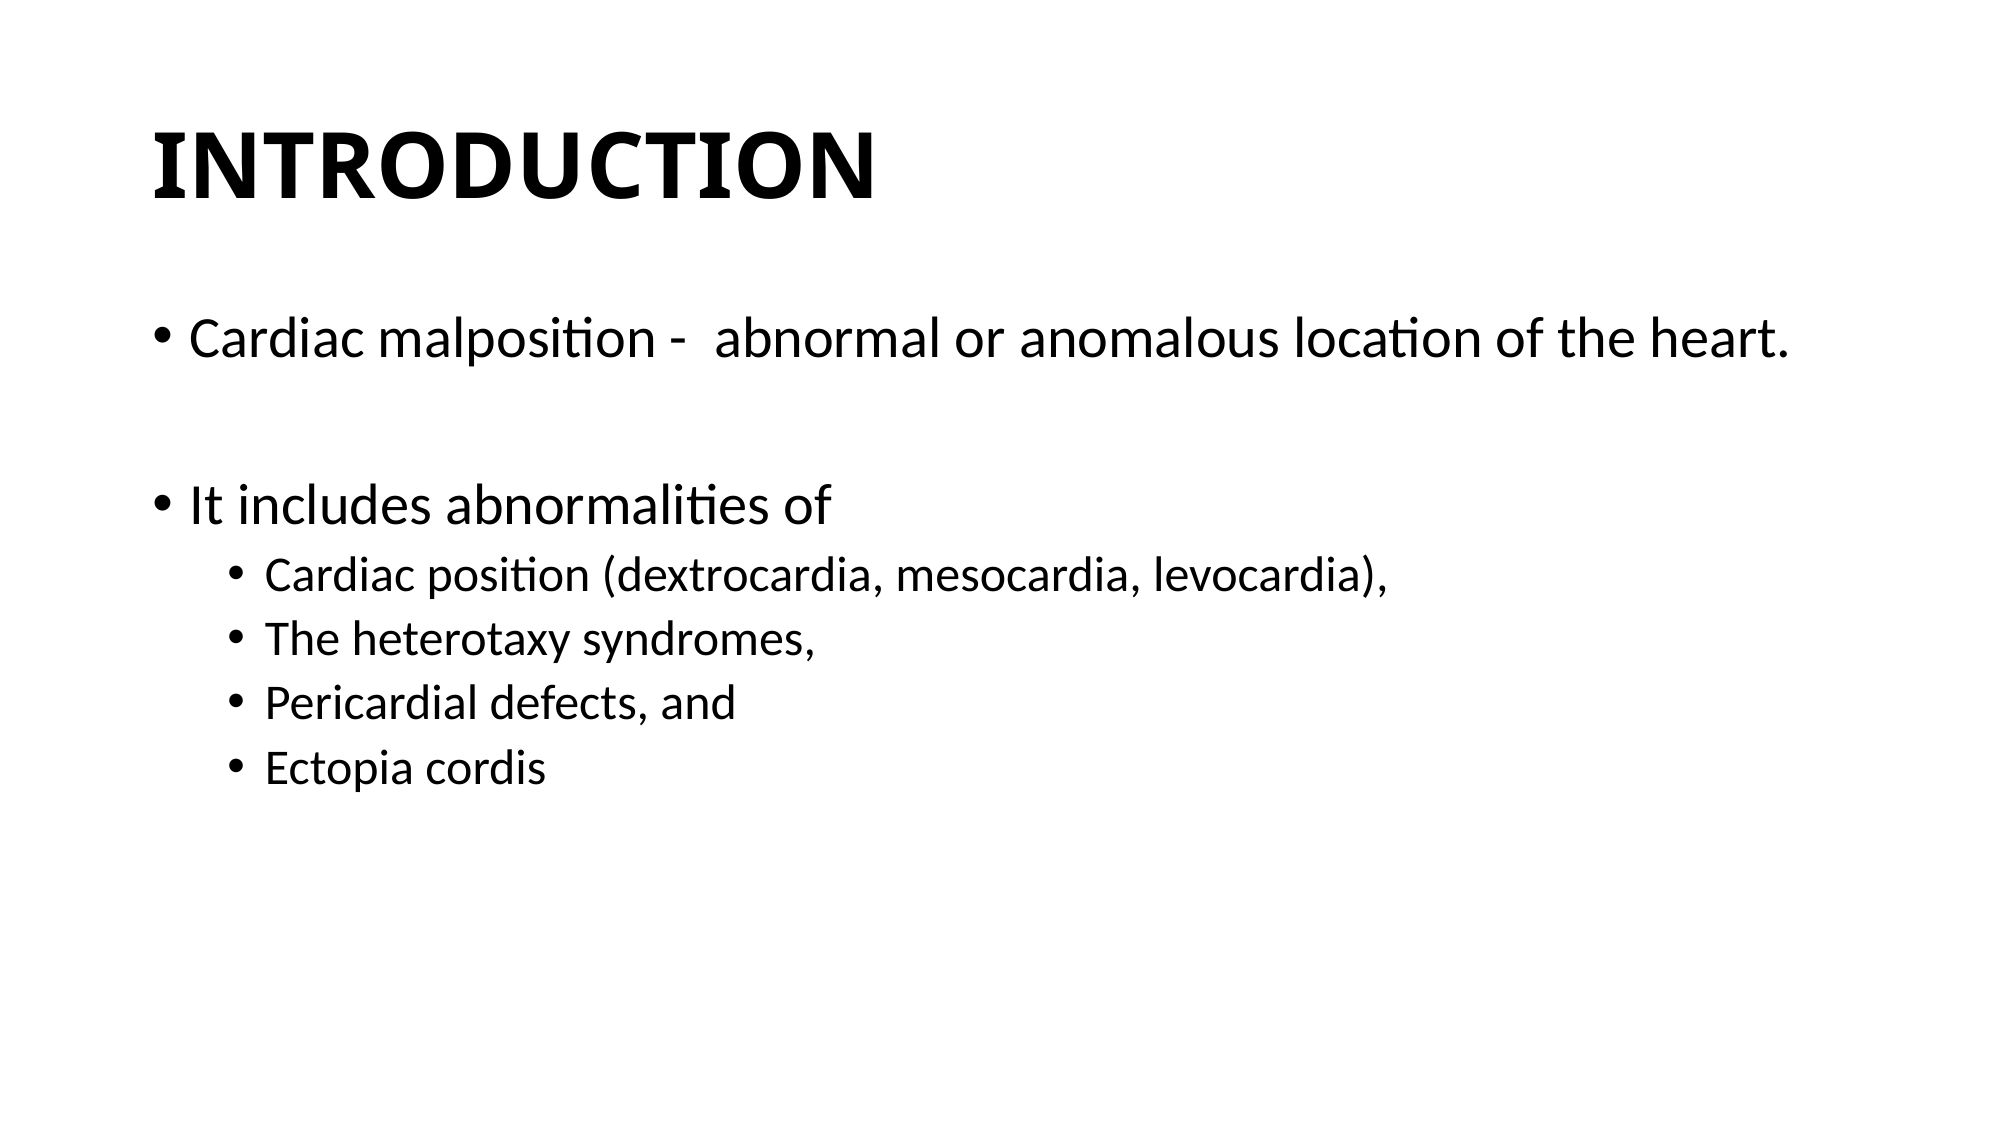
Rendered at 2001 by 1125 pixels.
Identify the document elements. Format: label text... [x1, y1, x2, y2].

title INTRODUCTION [137, 59, 1863, 278]
list Cardiac malposition - abnormal or anomalous location of the heart. It includes abnormalities of Cardiac position (dextrocardia, mesocardia, levocardia), The heterotaxy syndromes, Pericardial defects, and Ectopia cordis [137, 299, 1863, 1014]
